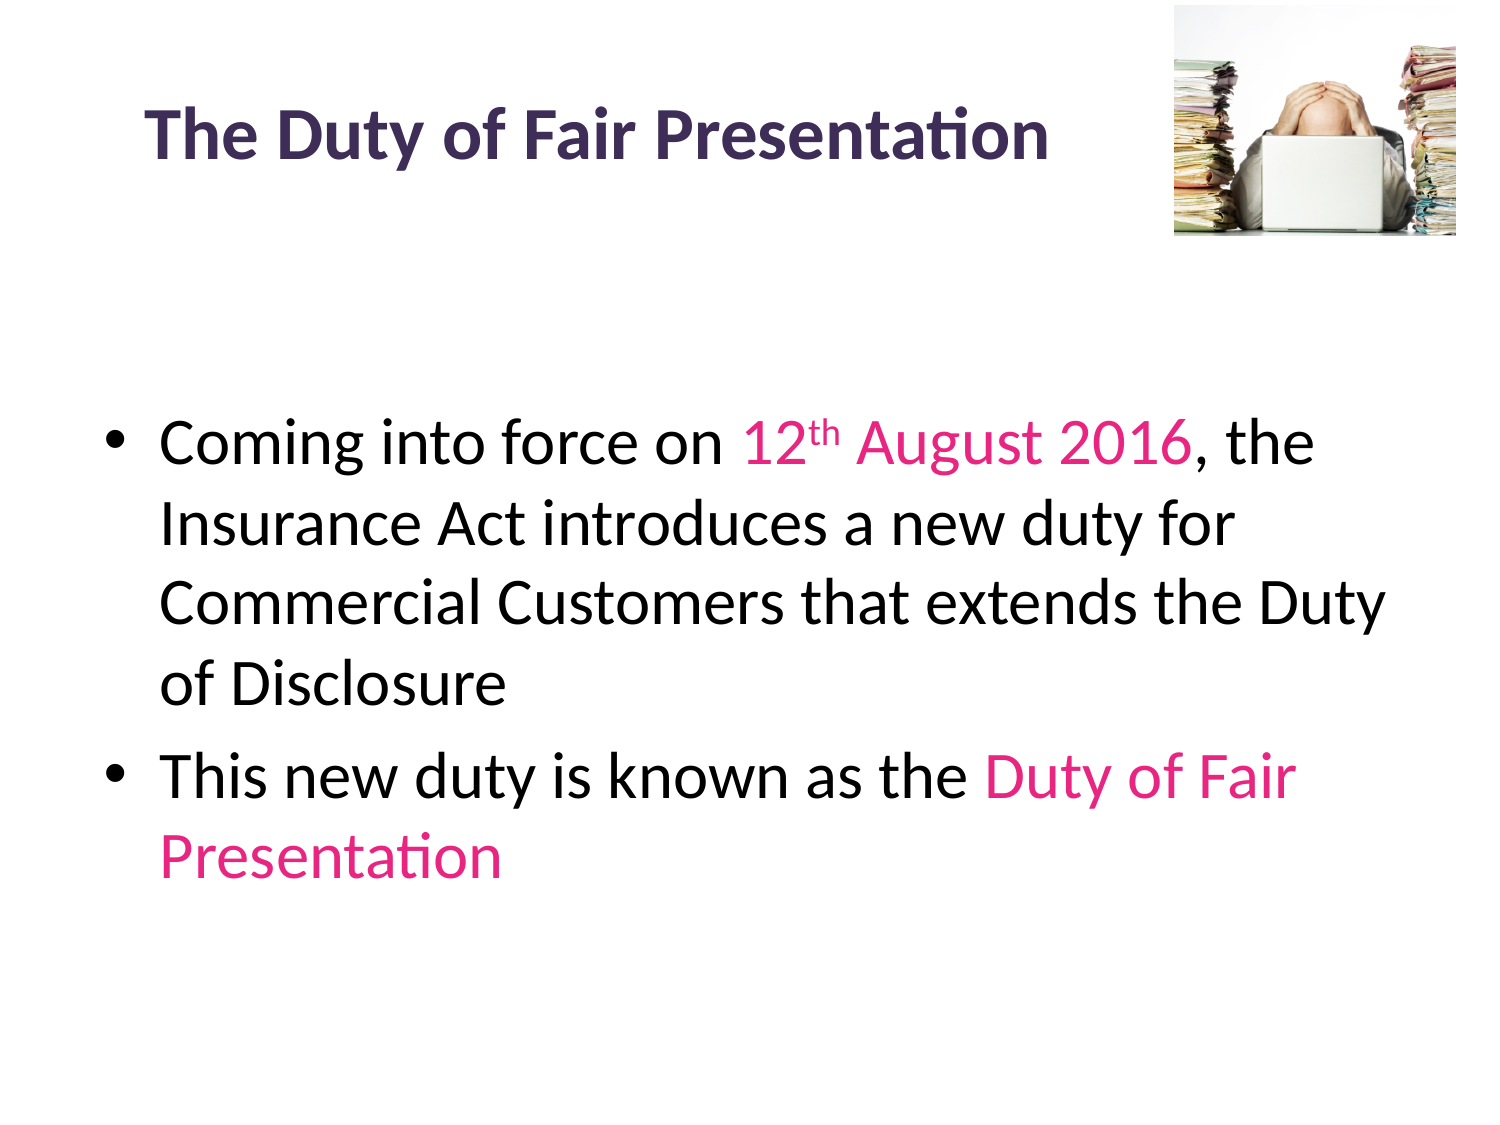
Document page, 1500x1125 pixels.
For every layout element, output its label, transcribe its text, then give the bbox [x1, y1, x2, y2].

list Coming into force on 12th August 2016, the Insurance Act introduces a new duty for Commercial Customers that extends the Duty of Disclosure This new duty is known as the Duty of Fair Presentation [88, 290, 1471, 1000]
picture [1173, 5, 1457, 237]
title The Duty of Fair Presentation [0, 36, 1168, 224]
